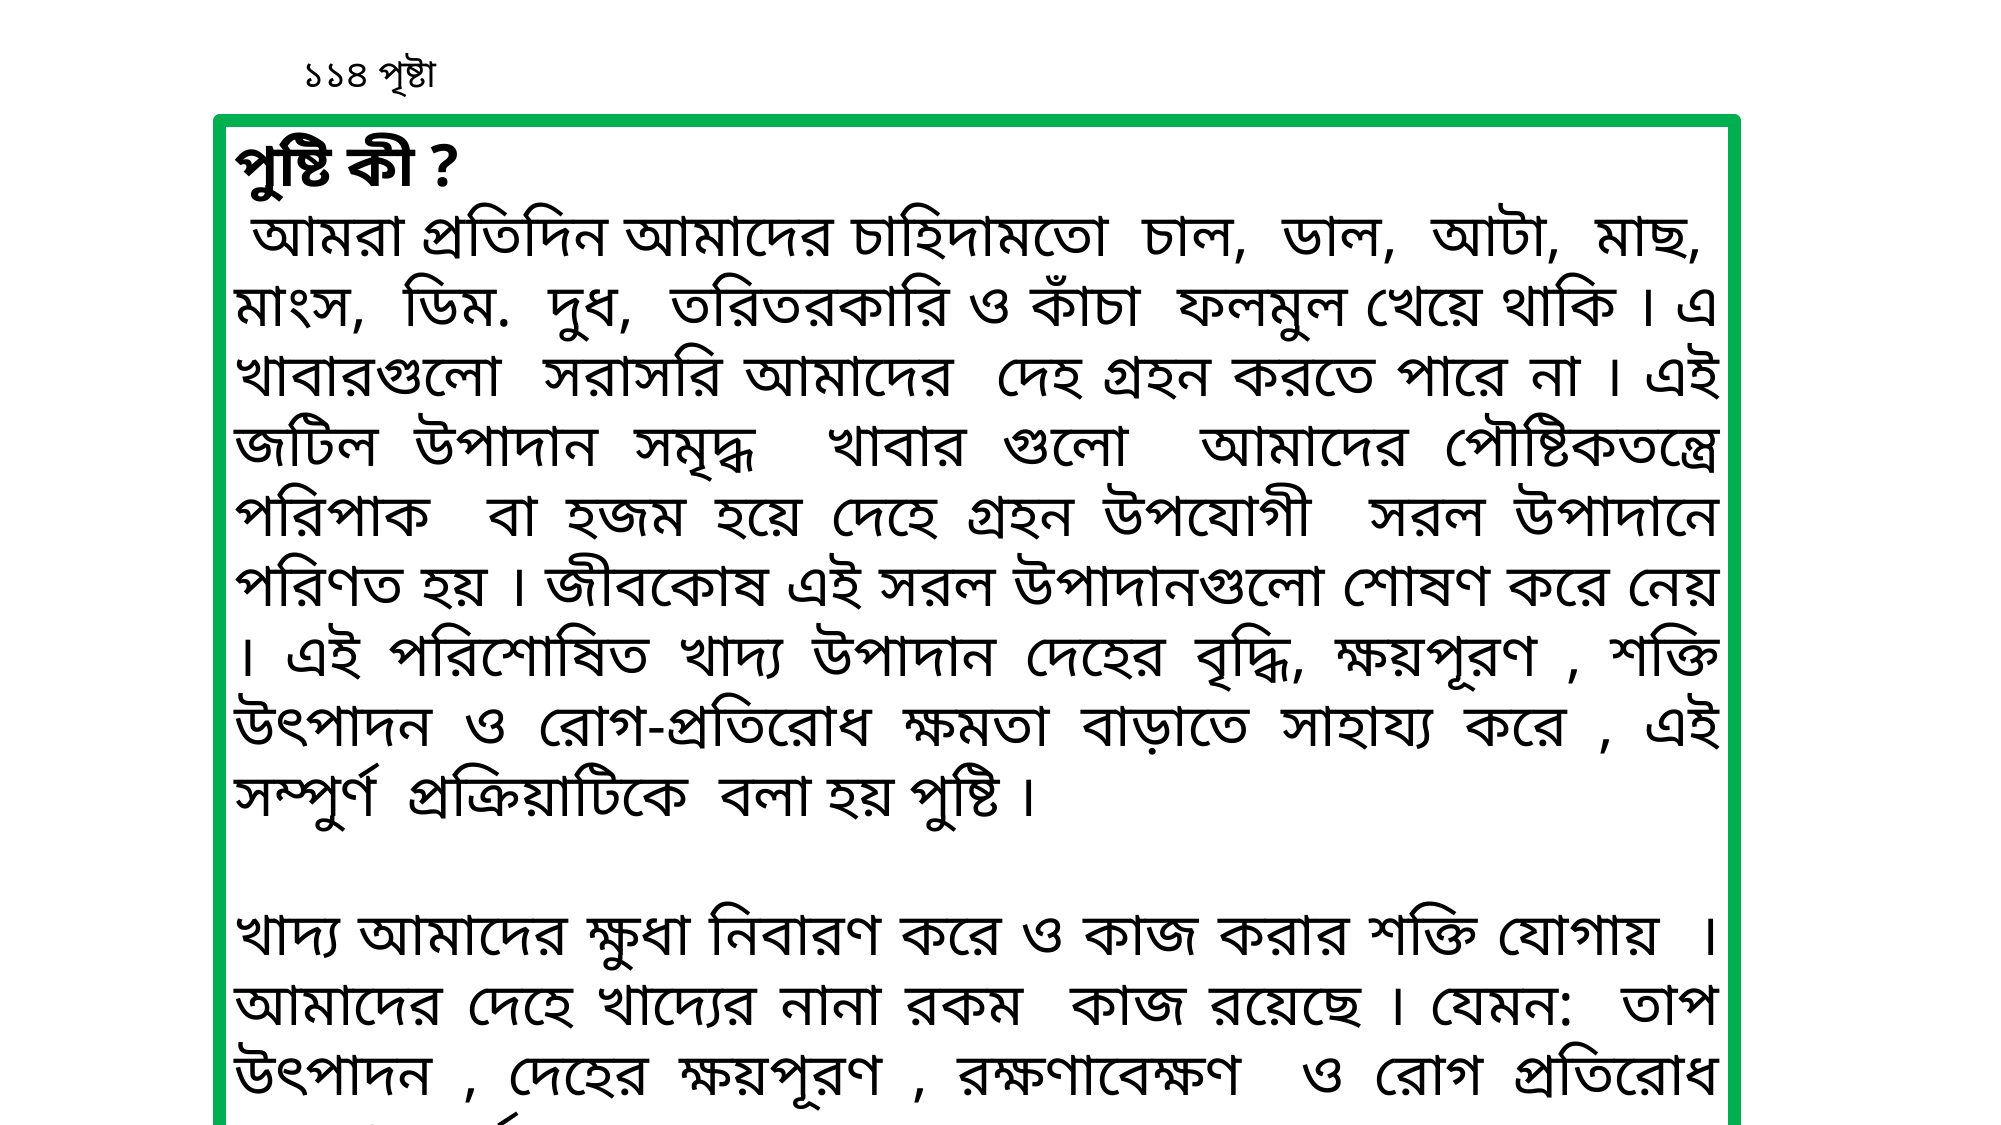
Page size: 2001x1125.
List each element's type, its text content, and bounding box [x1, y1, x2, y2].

text_box ১১৪ পৃষ্টা [287, 42, 514, 102]
text_box পুষ্টি কী ? আমরা প্রতিদিন আমাদের চাহিদামতো চাল, ডাল, আটা, মাছ, মাংস, ডিম. দুধ, তরিতরকারি ও কাঁচা ফলমুল খেয়ে থাকি । এ খাবারগুলো সরাসরি আমাদের দেহ গ্রহন করতে পারে না । এই জটিল উপাদান সমৃদ্ধ খাবার গুলো আমাদের পৌষ্টিকতন্ত্রে পরিপাক বা হজম হয়ে দেহে গ্রহন উপযোগী সরল উপাদানে পরিণত হয় । জীবকোষ এই সরল উপাদানগুলো শোষণ করে নেয় । এই পরিশোষিত খাদ্য উপাদান দেহের বৃদ্ধি, ক্ষয়পূরণ , শক্তি উৎপাদন ও রোগ-প্রতিরোধ ক্ষমতা বাড়াতে সাহায্য করে , এই সম্পুর্ণ প্রক্রিয়াটিকে বলা হয় পুষ্টি । খাদ্য আমাদের ক্ষুধা নিবারণ করে ও কাজ করার শক্তি যোগায় । আমাদের দেহে খাদ্যের নানা রকম কাজ রয়েছে । যেমন: তাপ উৎপাদন , দেহের ক্ষয়পূরণ , রক্ষণাবেক্ষণ ও রোগ প্রতিরোধ ক্ষমতা অর্জন । [219, 120, 1735, 1125]
